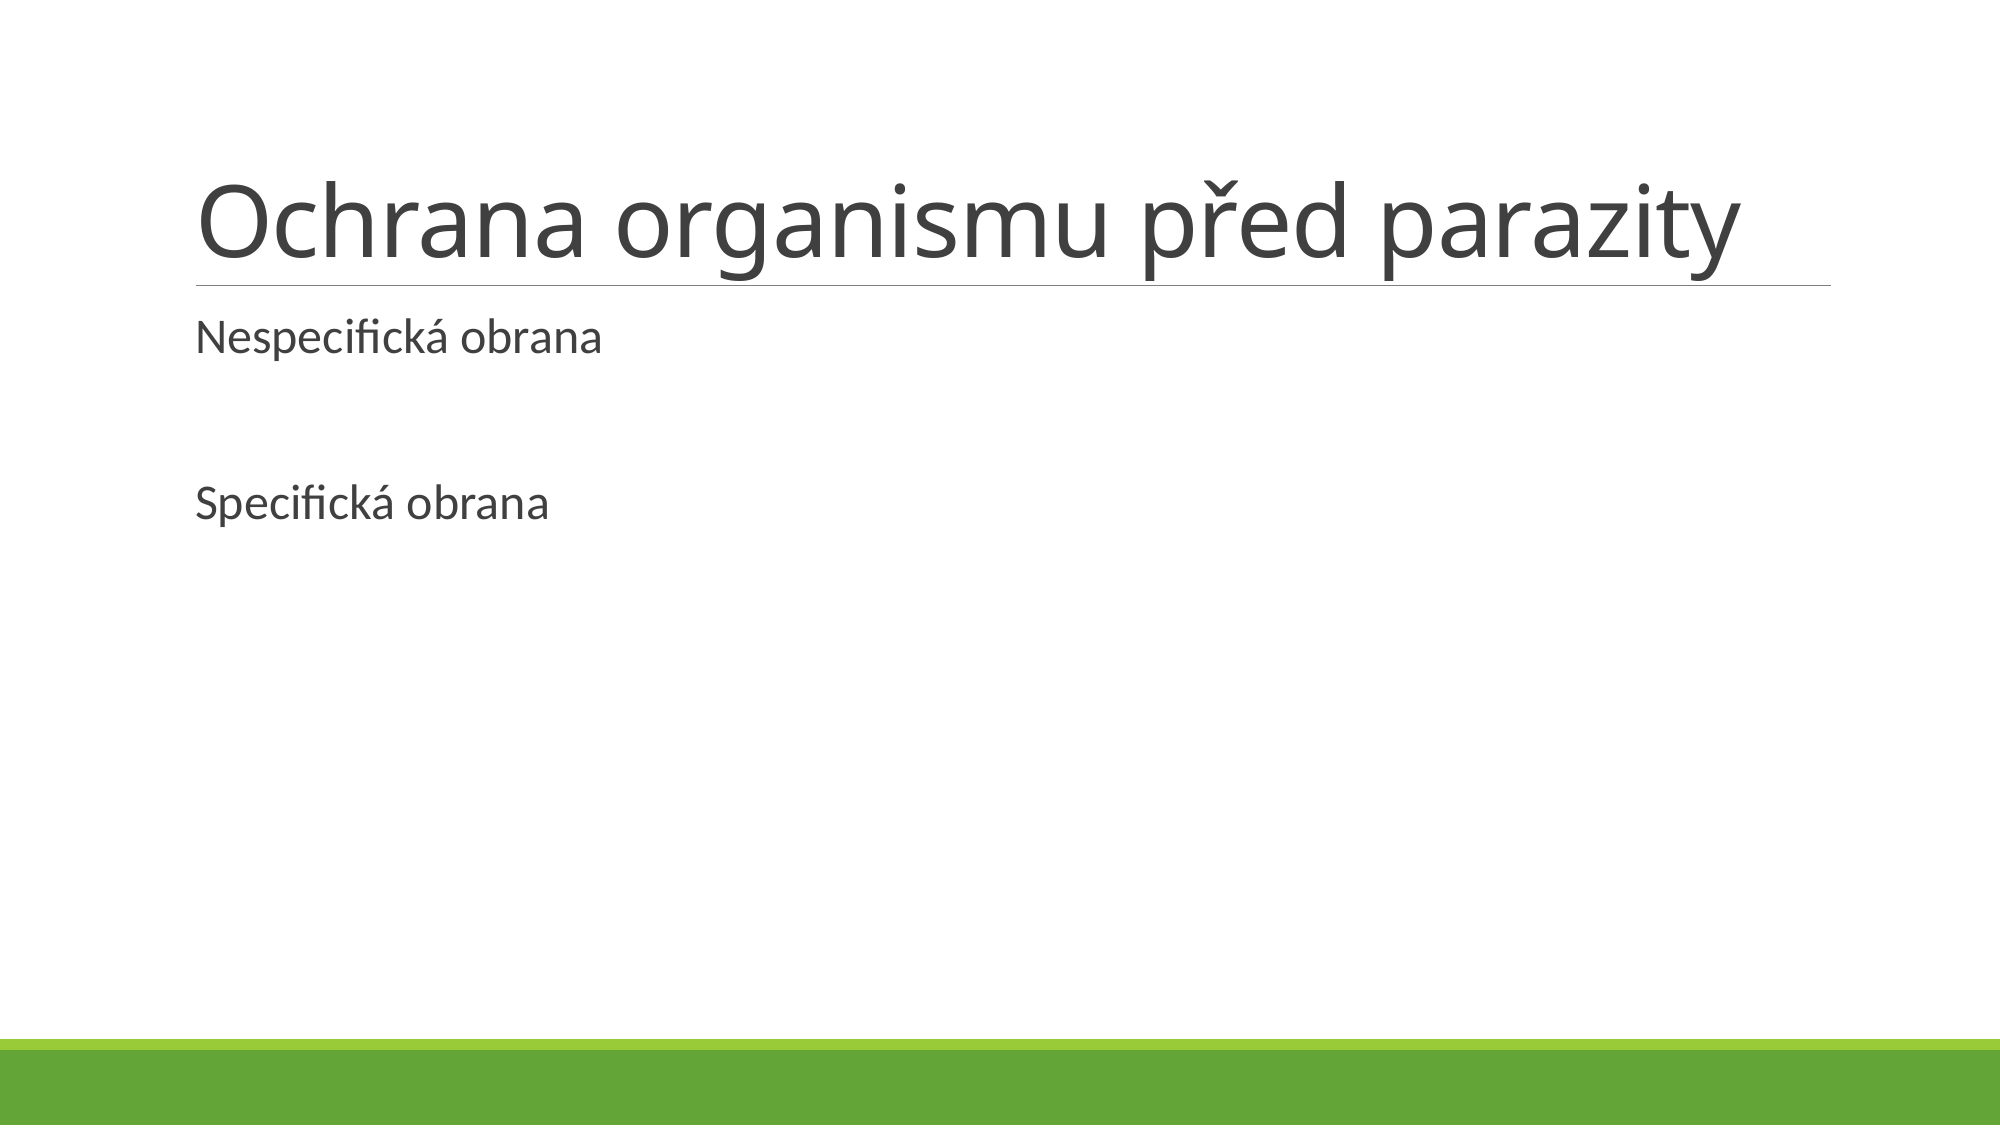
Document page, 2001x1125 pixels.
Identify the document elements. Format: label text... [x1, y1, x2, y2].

title Ochrana organismu před parazity [180, 47, 1830, 285]
list Nespecifická obrana Specifická obrana [180, 302, 1830, 963]
